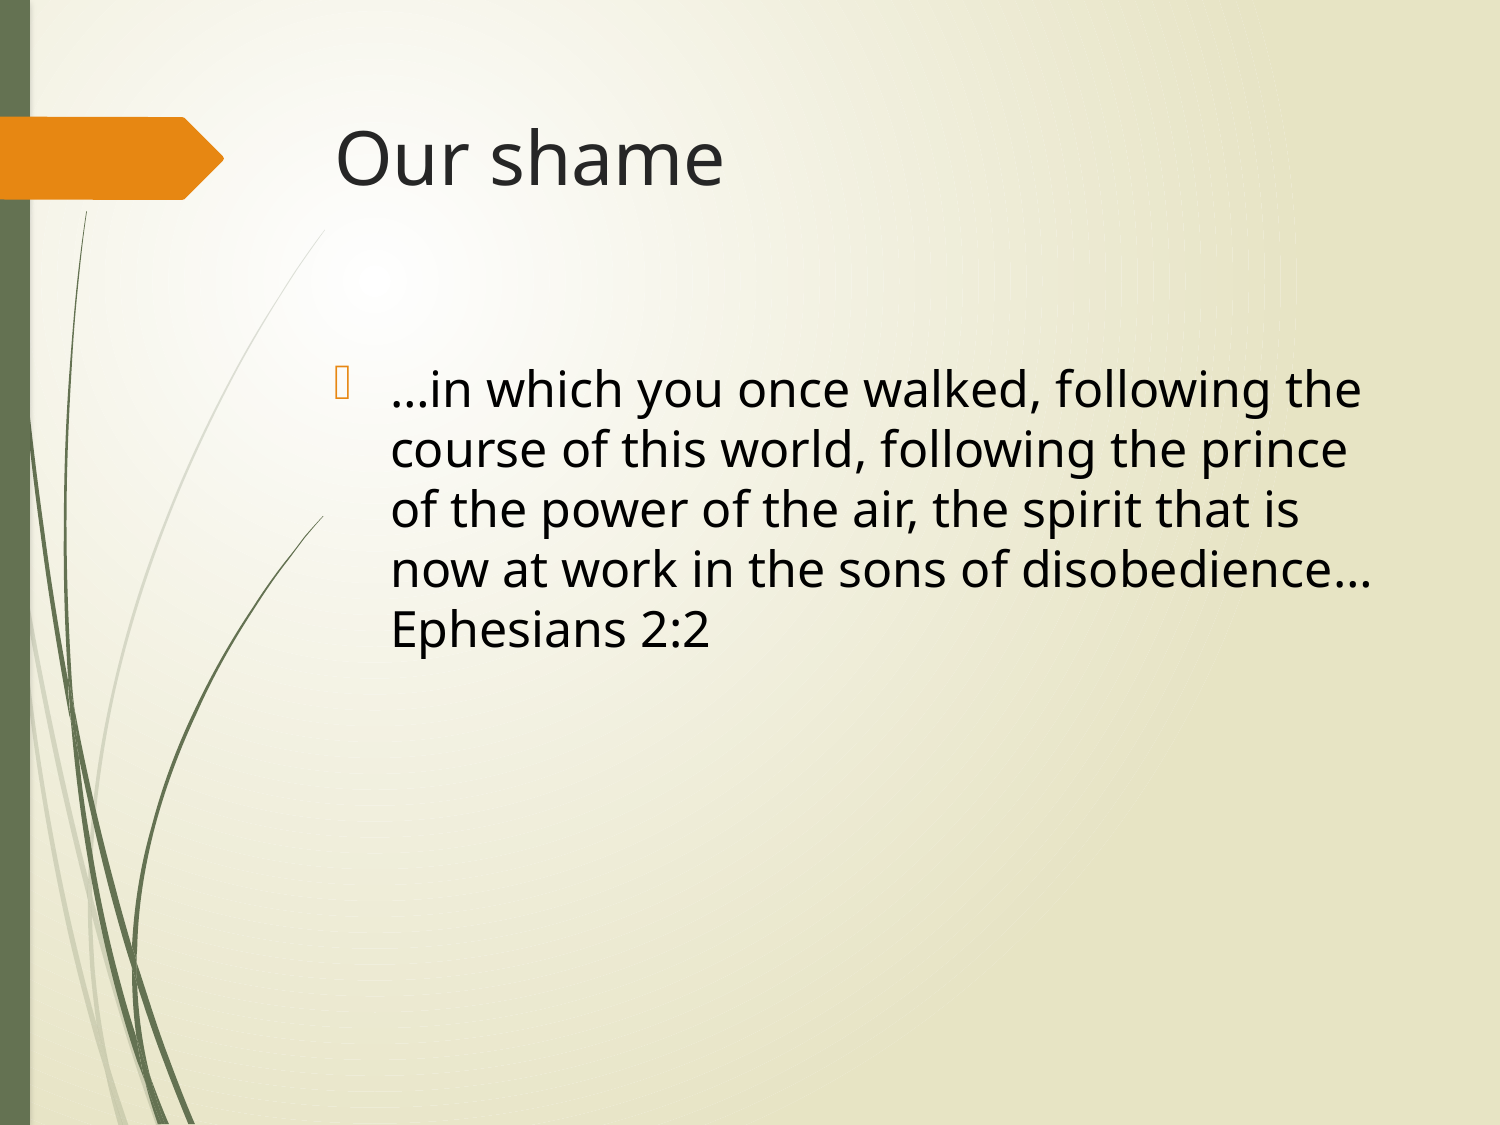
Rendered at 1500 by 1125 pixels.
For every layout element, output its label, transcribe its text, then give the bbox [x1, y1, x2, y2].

list …in which you once walked, following the course of this world, following the prince of the power of the air, the spirit that is now at work in the sons of disobedience… Ephesians 2:2 [318, 350, 1400, 1082]
title Our shame [319, 102, 1400, 313]
